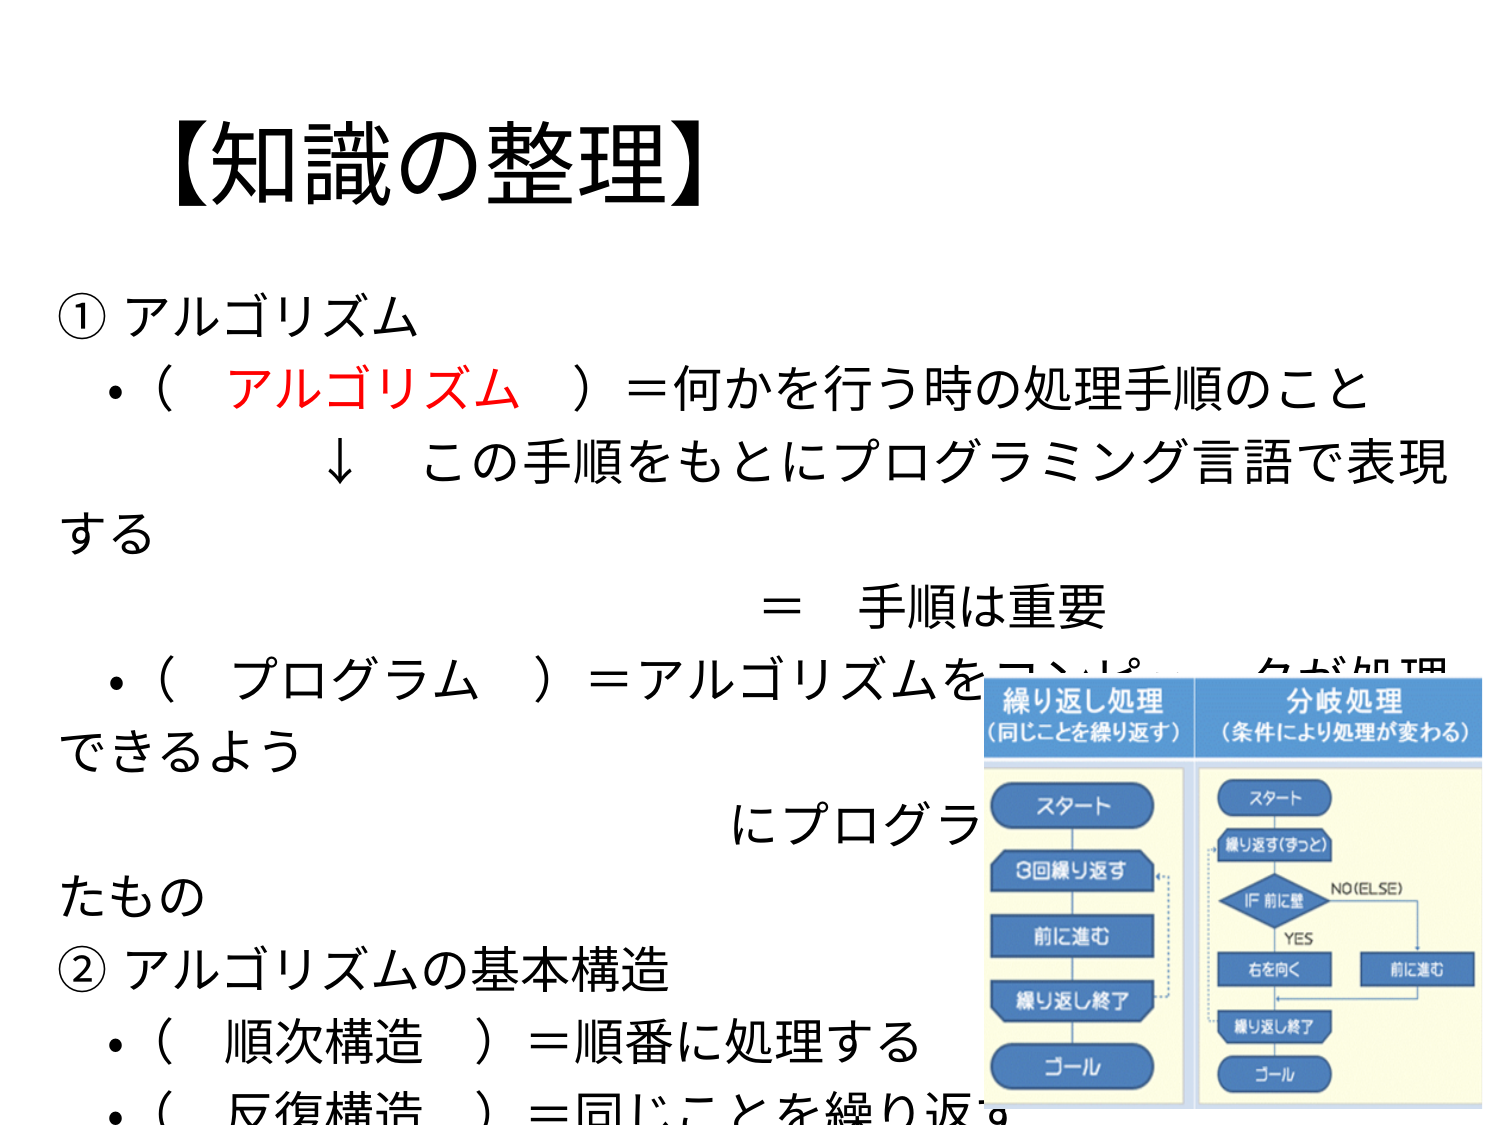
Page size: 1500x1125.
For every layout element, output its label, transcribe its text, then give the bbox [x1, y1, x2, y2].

table_cell ↓ この手順をもとにプログラミング言語で表現する ＝ 手順は重要 [46, 422, 1461, 640]
table_cell ②アルゴリズムの基本構造 [46, 930, 984, 1003]
table_cell ・（ プログラム ）＝アルゴリズムをコンピュータが処理できるよう にプログラミング言語で記述したもの [46, 640, 1461, 930]
table_cell ・（ 順次構造 ）＝順番に処理する ・（ 反復構造 ）＝同じことを繰り返す ・（ 分岐構造 ）＝条件により処理を変え ③アルゴリズムの表現方法 ・（ フローチャート ）、アクティビティ図、 画面遷移図 [46, 1003, 1461, 1125]
table_header ①アルゴリズム [46, 277, 1461, 350]
title 【知識の整理】 [103, 59, 1397, 277]
picture [984, 665, 1483, 1109]
table_cell ・（ アルゴリズム ）＝何かを行う時の処理手順のこと [46, 350, 1461, 422]
